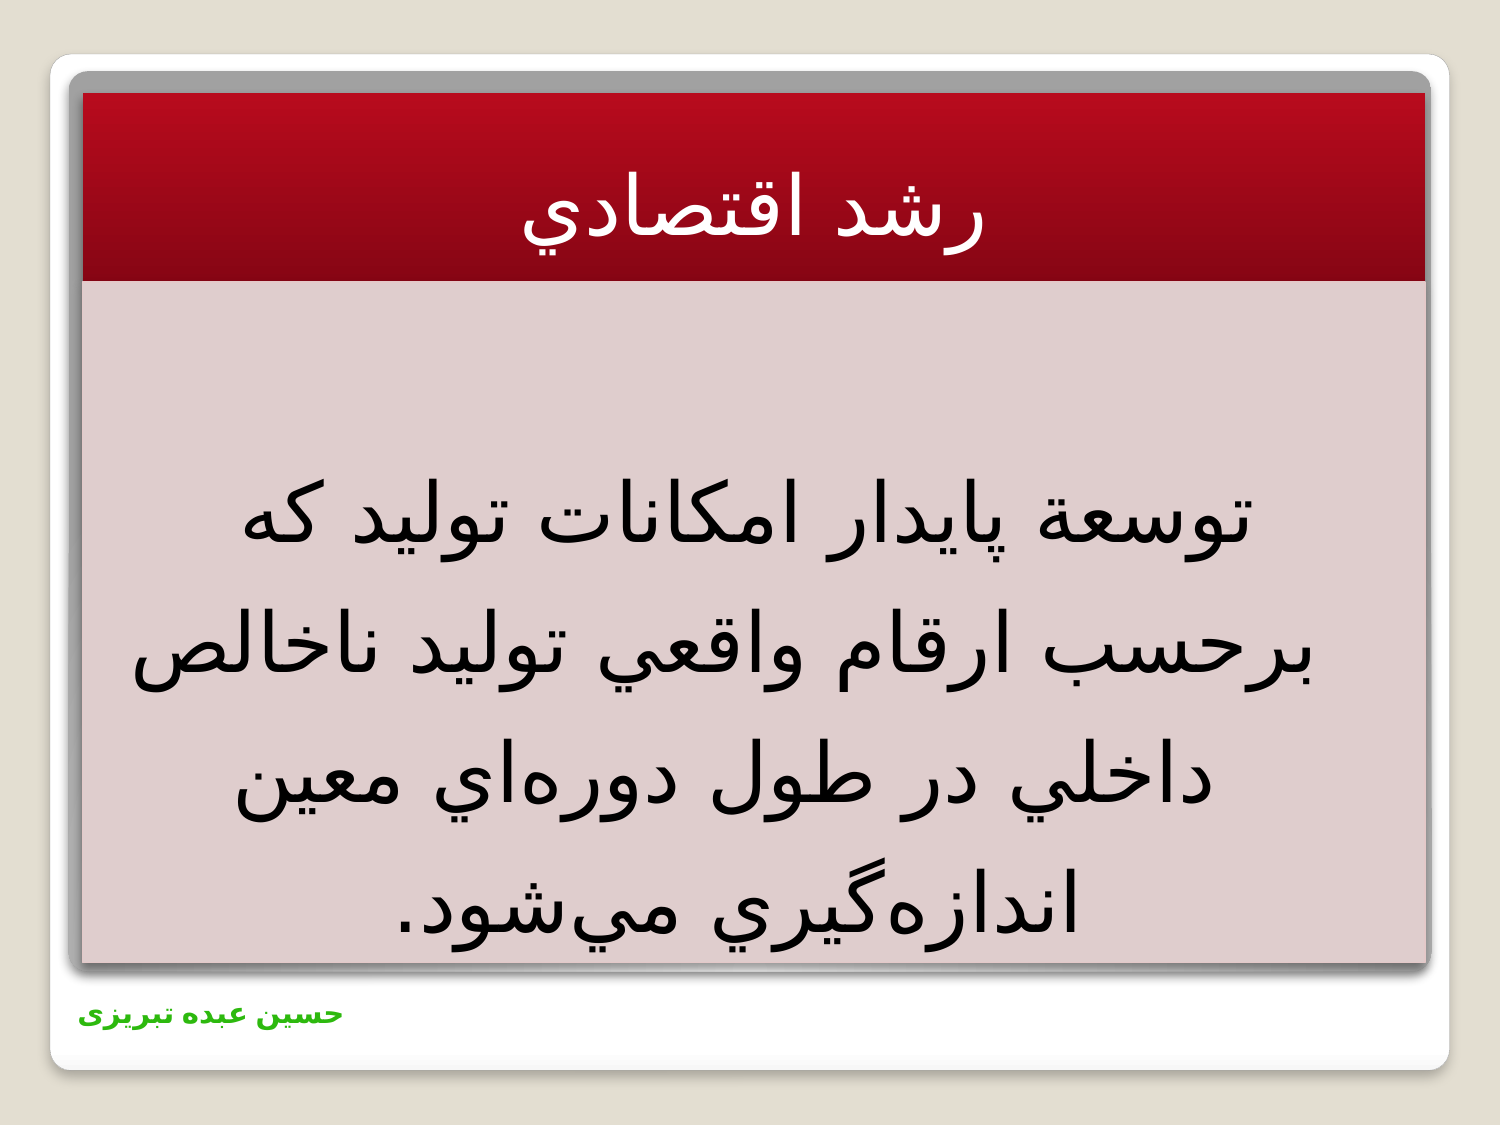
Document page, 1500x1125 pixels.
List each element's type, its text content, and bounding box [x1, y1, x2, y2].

text_box توسعة پايدار امكانات توليد كه برحسب ارقام واقعي توليد ناخالص داخلي در طول دوره‌اي معين اندازه‌گيري مي‌شود. [82, 281, 1426, 963]
text_box رشد اقتصادي [82, 92, 1426, 281]
